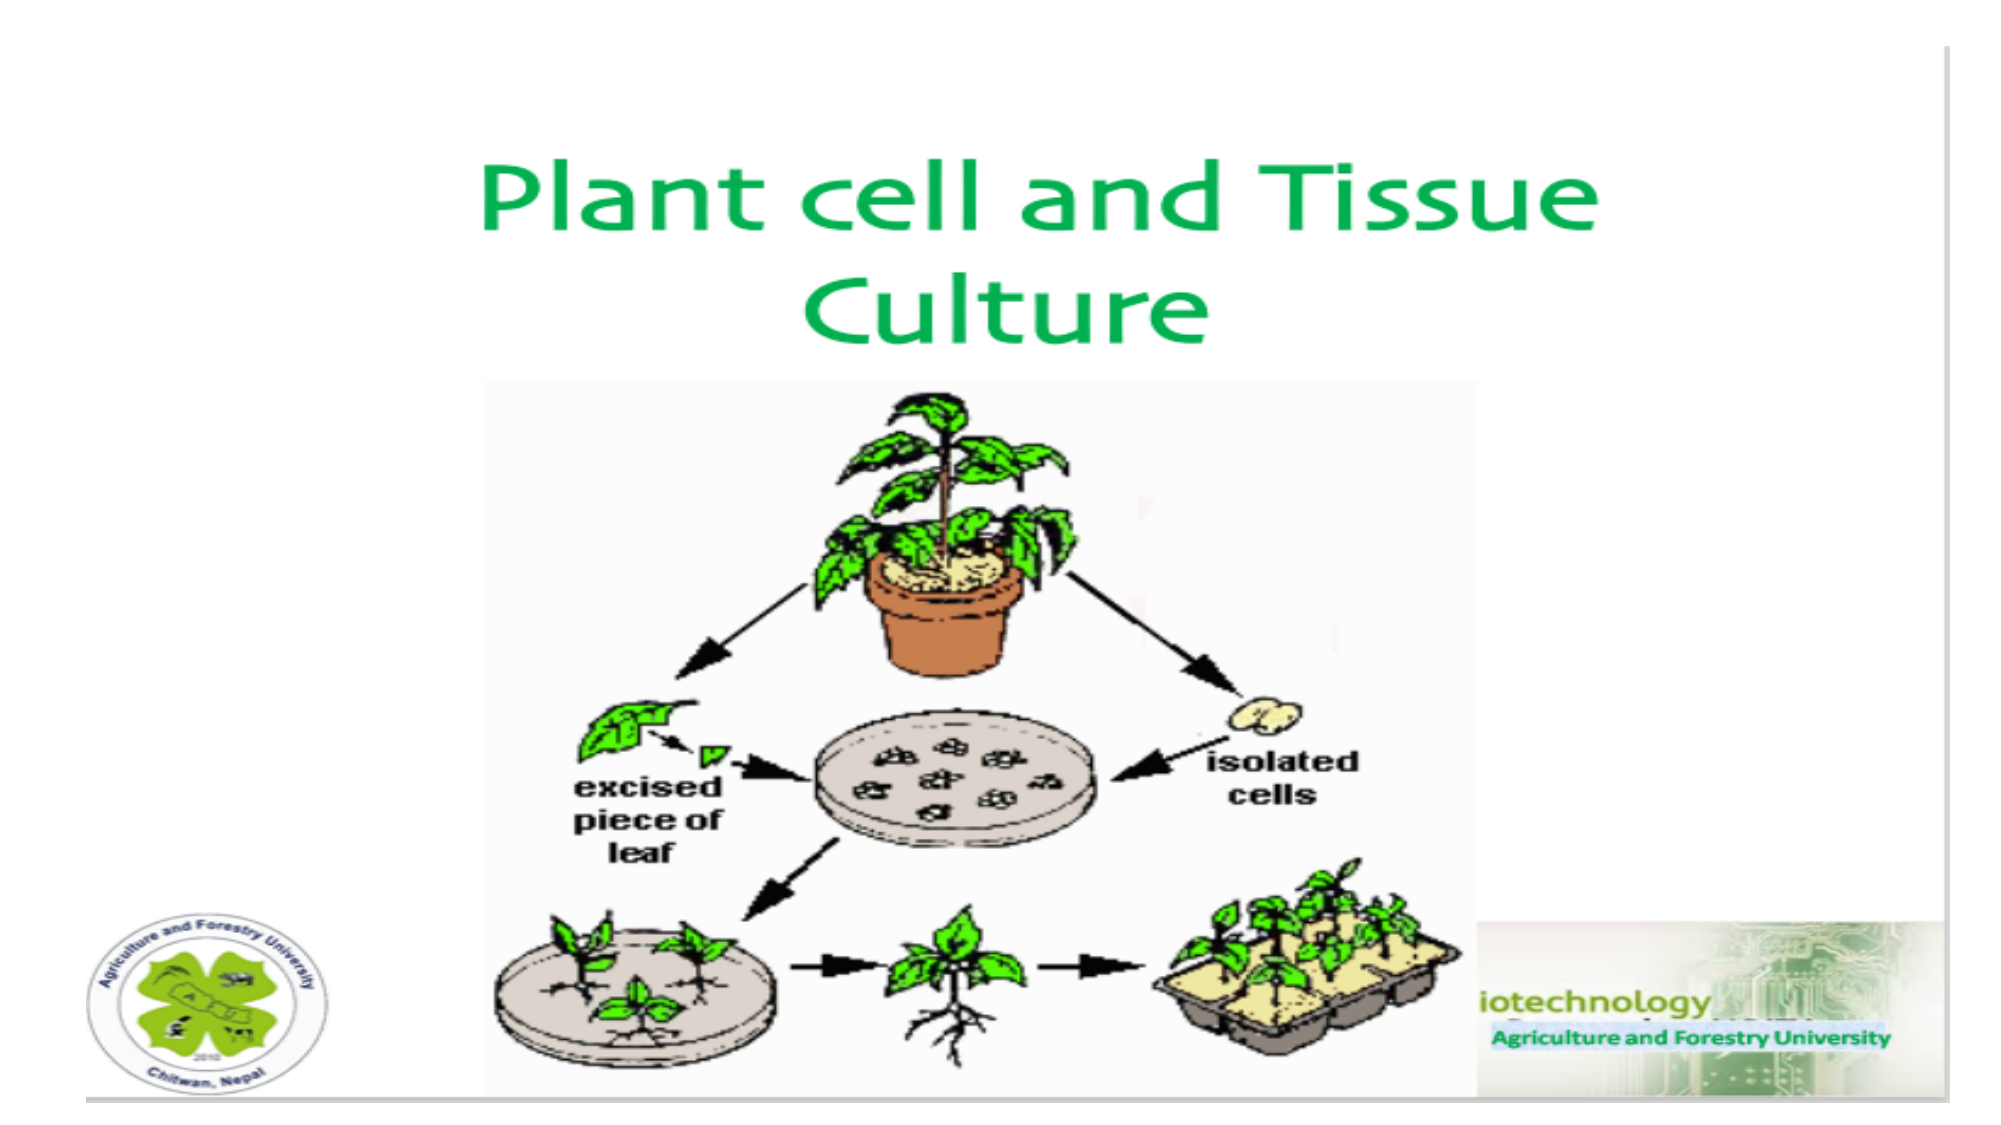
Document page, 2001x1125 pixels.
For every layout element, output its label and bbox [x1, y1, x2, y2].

picture [86, 46, 1950, 1103]
